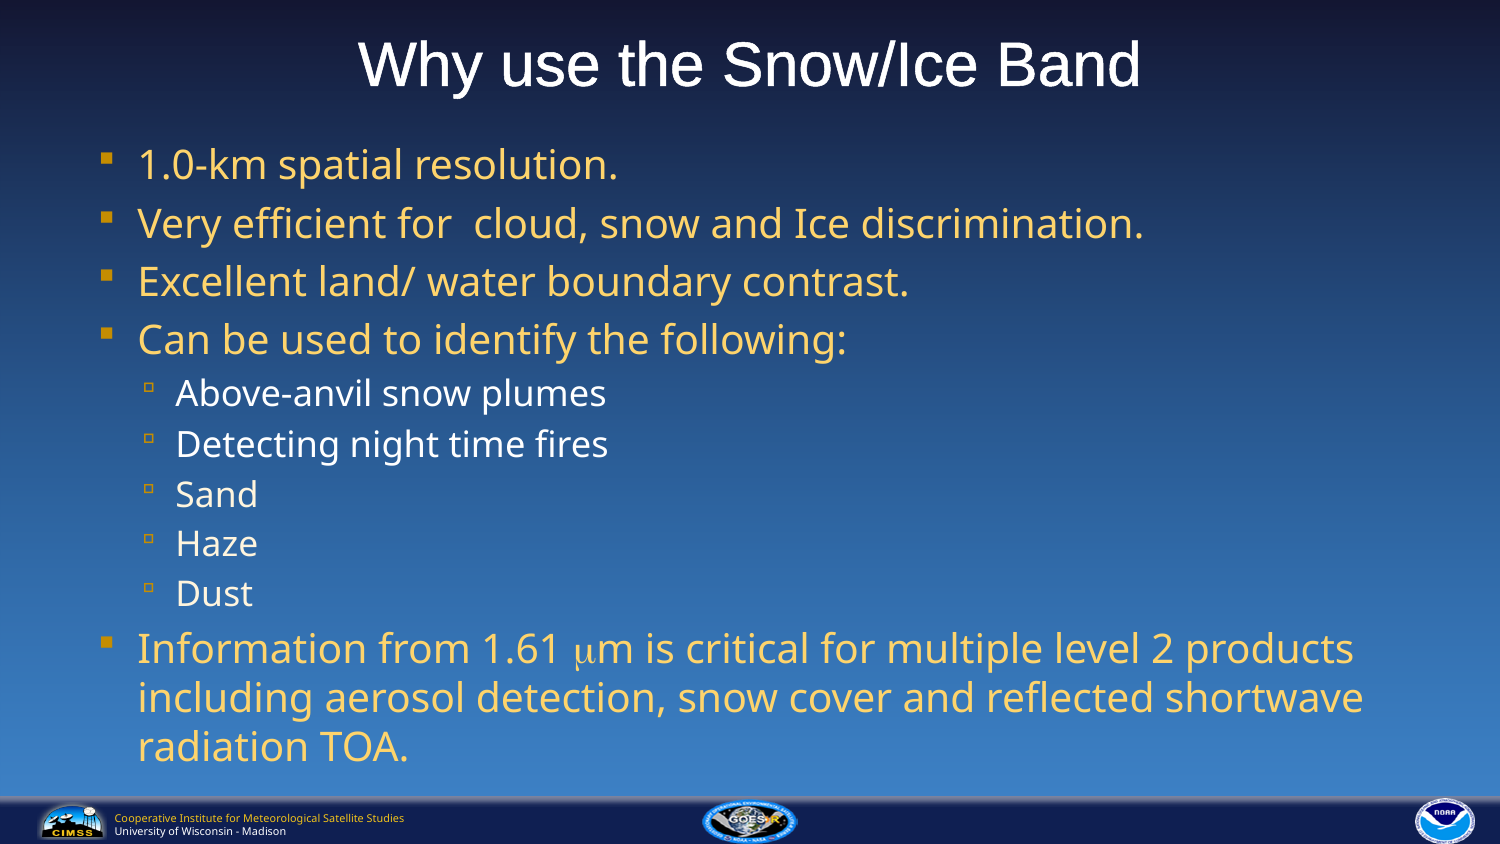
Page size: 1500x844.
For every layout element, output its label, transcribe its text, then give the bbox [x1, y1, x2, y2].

picture [1415, 798, 1475, 844]
picture [37, 802, 107, 840]
title Why use the Snow/Ice Band [75, 0, 1425, 122]
picture [702, 799, 798, 844]
list 1.0-km spatial resolution. Very efficient for cloud, snow and Ice discrimination. Excellent land/ water boundary contrast. Can be used to identify the following: Above-anvil snow plumes Detecting night time fires Sand Haze Dust Information from 1.61 mm is critical for multiple level 2 products including aerosol detection, snow cover and reflected shortwave radiation TOA. [75, 131, 1425, 779]
